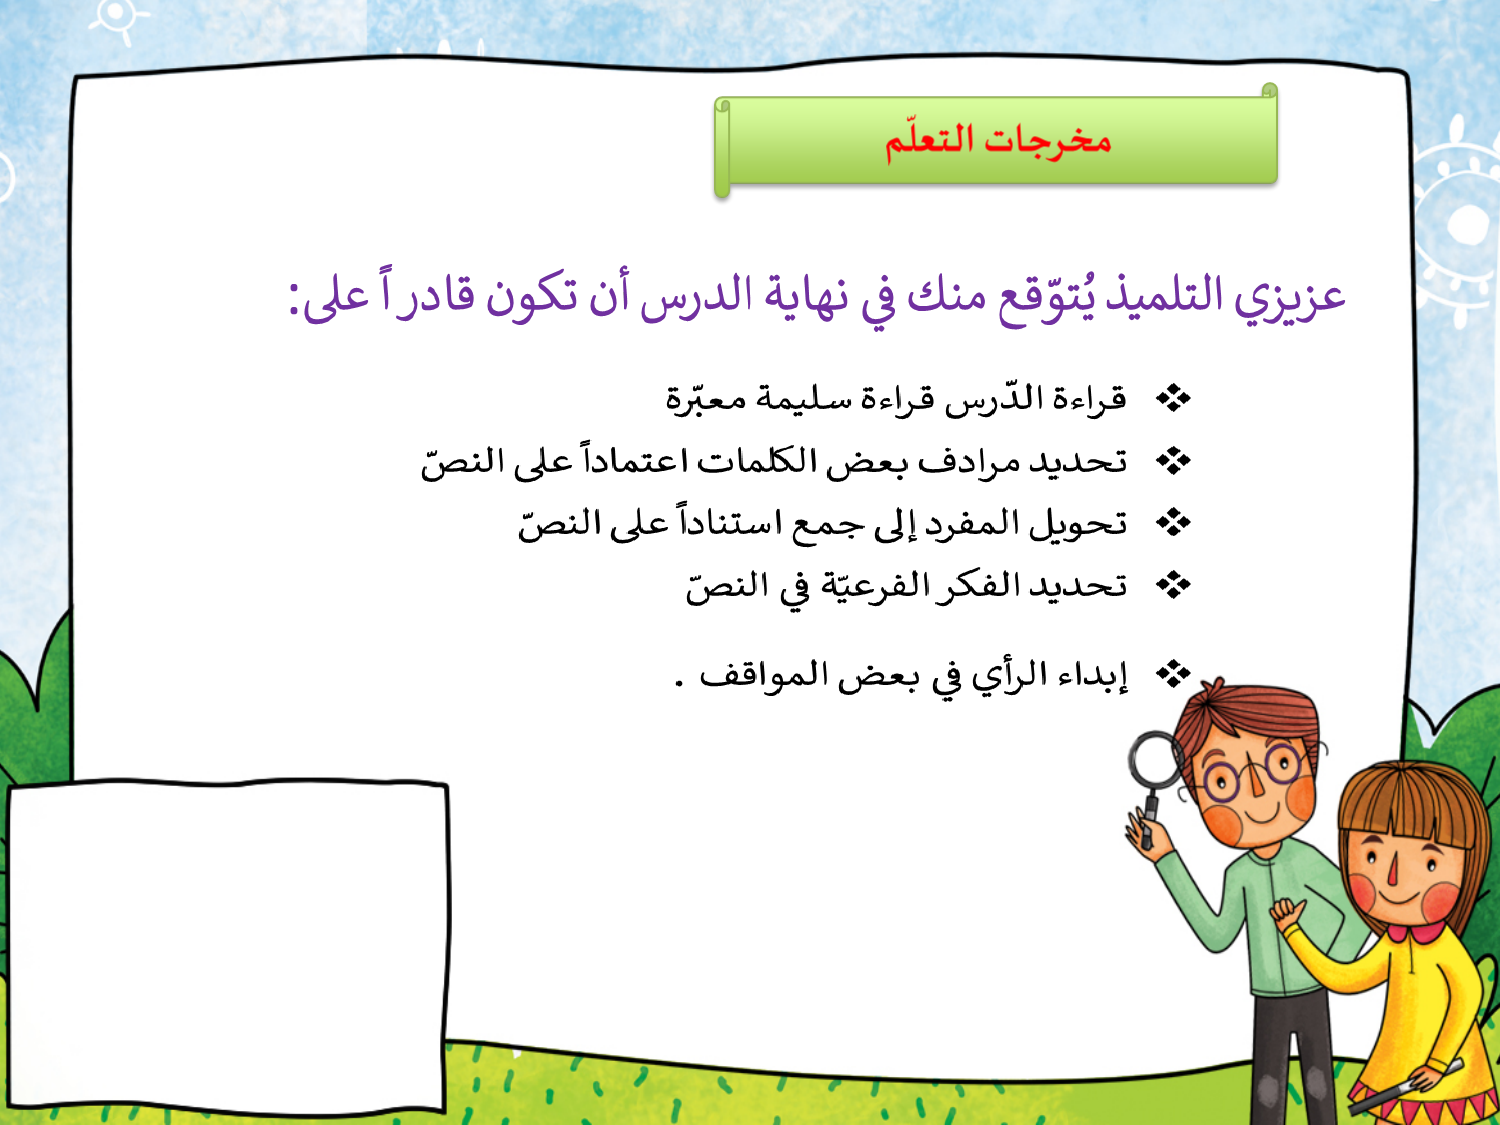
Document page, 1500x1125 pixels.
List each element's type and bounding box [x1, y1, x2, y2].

list [246, 232, 1380, 373]
picture [0, 0, 1500, 1125]
